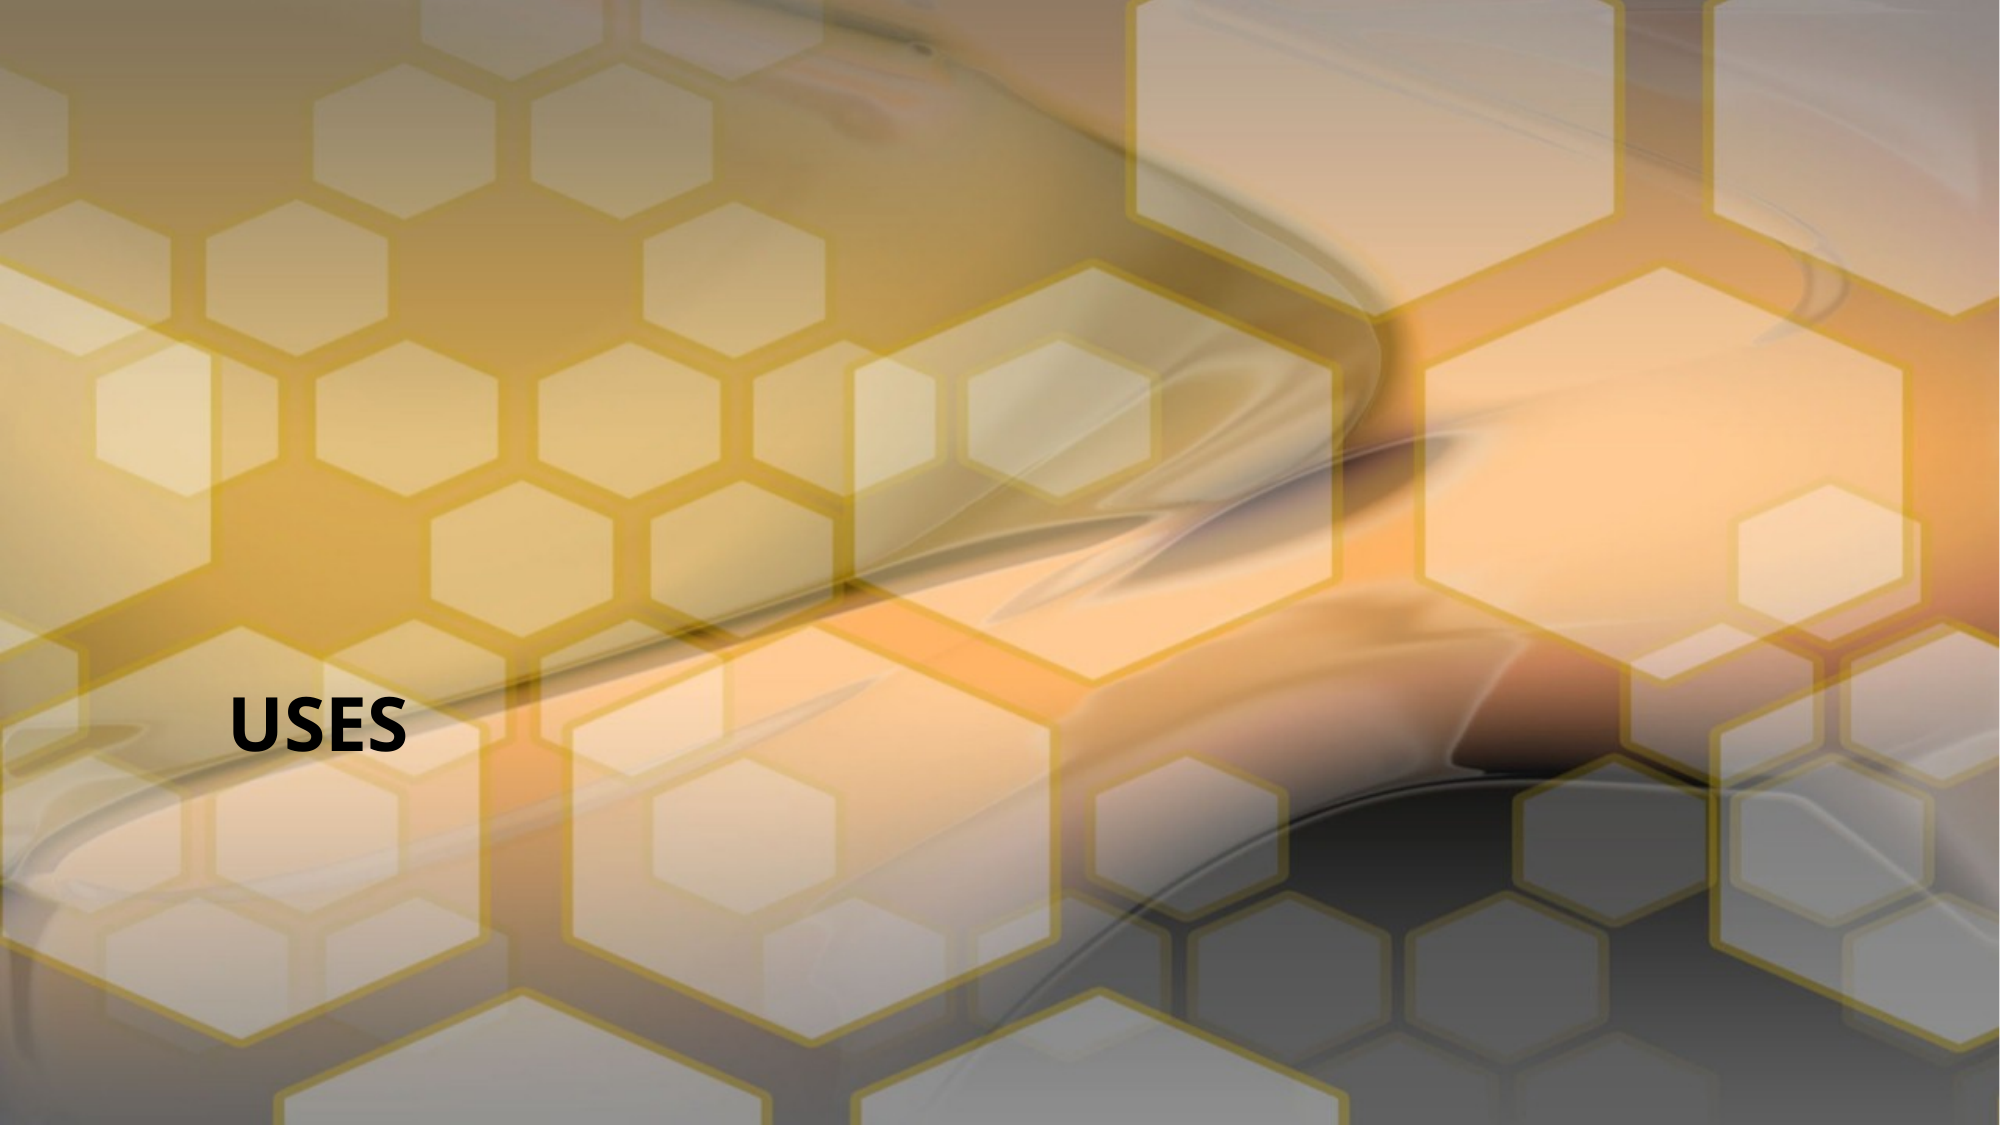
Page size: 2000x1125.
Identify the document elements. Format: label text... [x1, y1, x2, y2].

picture [0, 0, 2000, 1125]
title USES [212, 337, 1600, 775]
